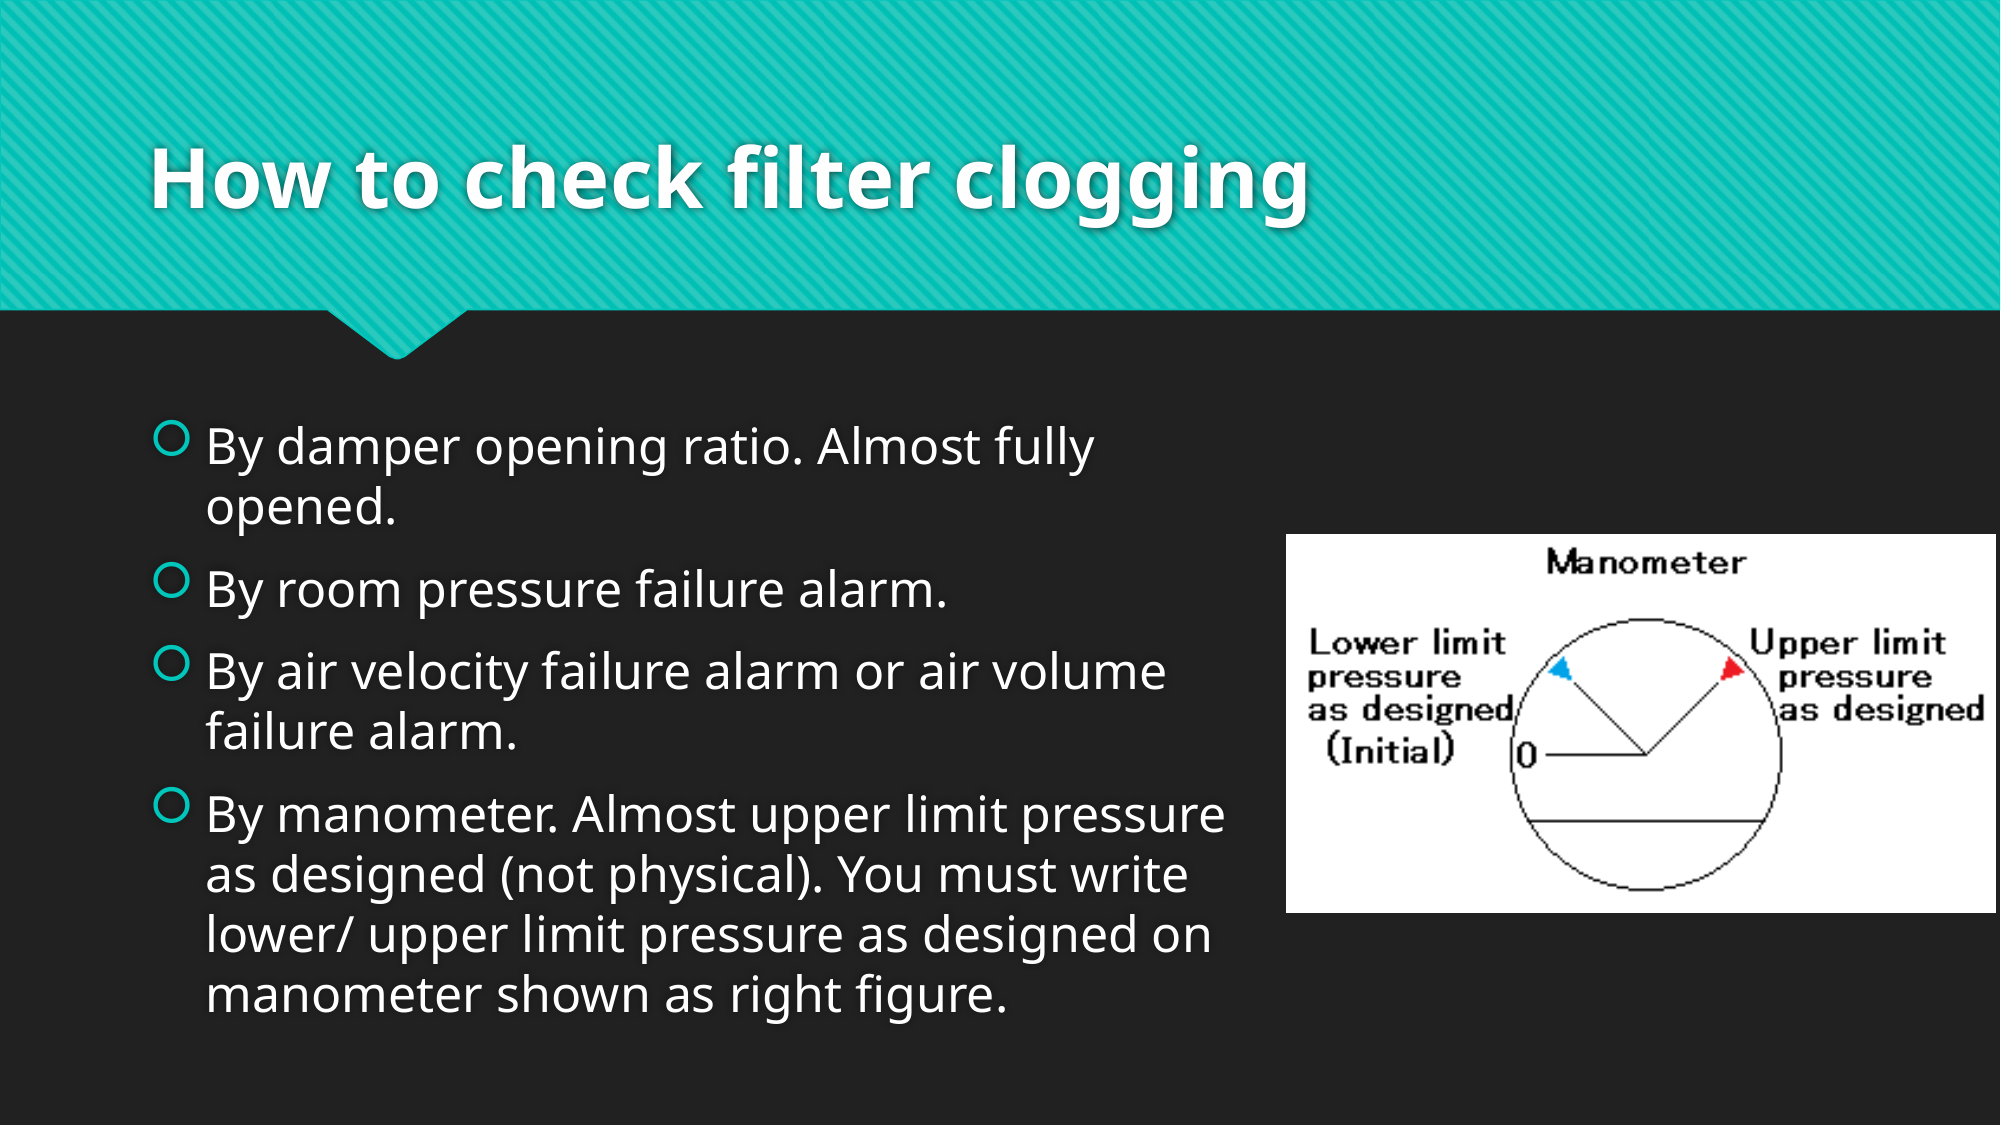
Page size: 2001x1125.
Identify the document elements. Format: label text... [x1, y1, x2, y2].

title How to check filter clogging [132, 73, 1868, 233]
picture [1286, 534, 1996, 913]
list By damper opening ratio. Almost fully opened. By room pressure failure alarm. By air velocity failure alarm or air volume failure alarm. By manometer. Almost upper limit pressure as designed (not physical). You must write lower/ upper limit pressure as designed on manometer shown as right figure. [134, 311, 1287, 1125]
